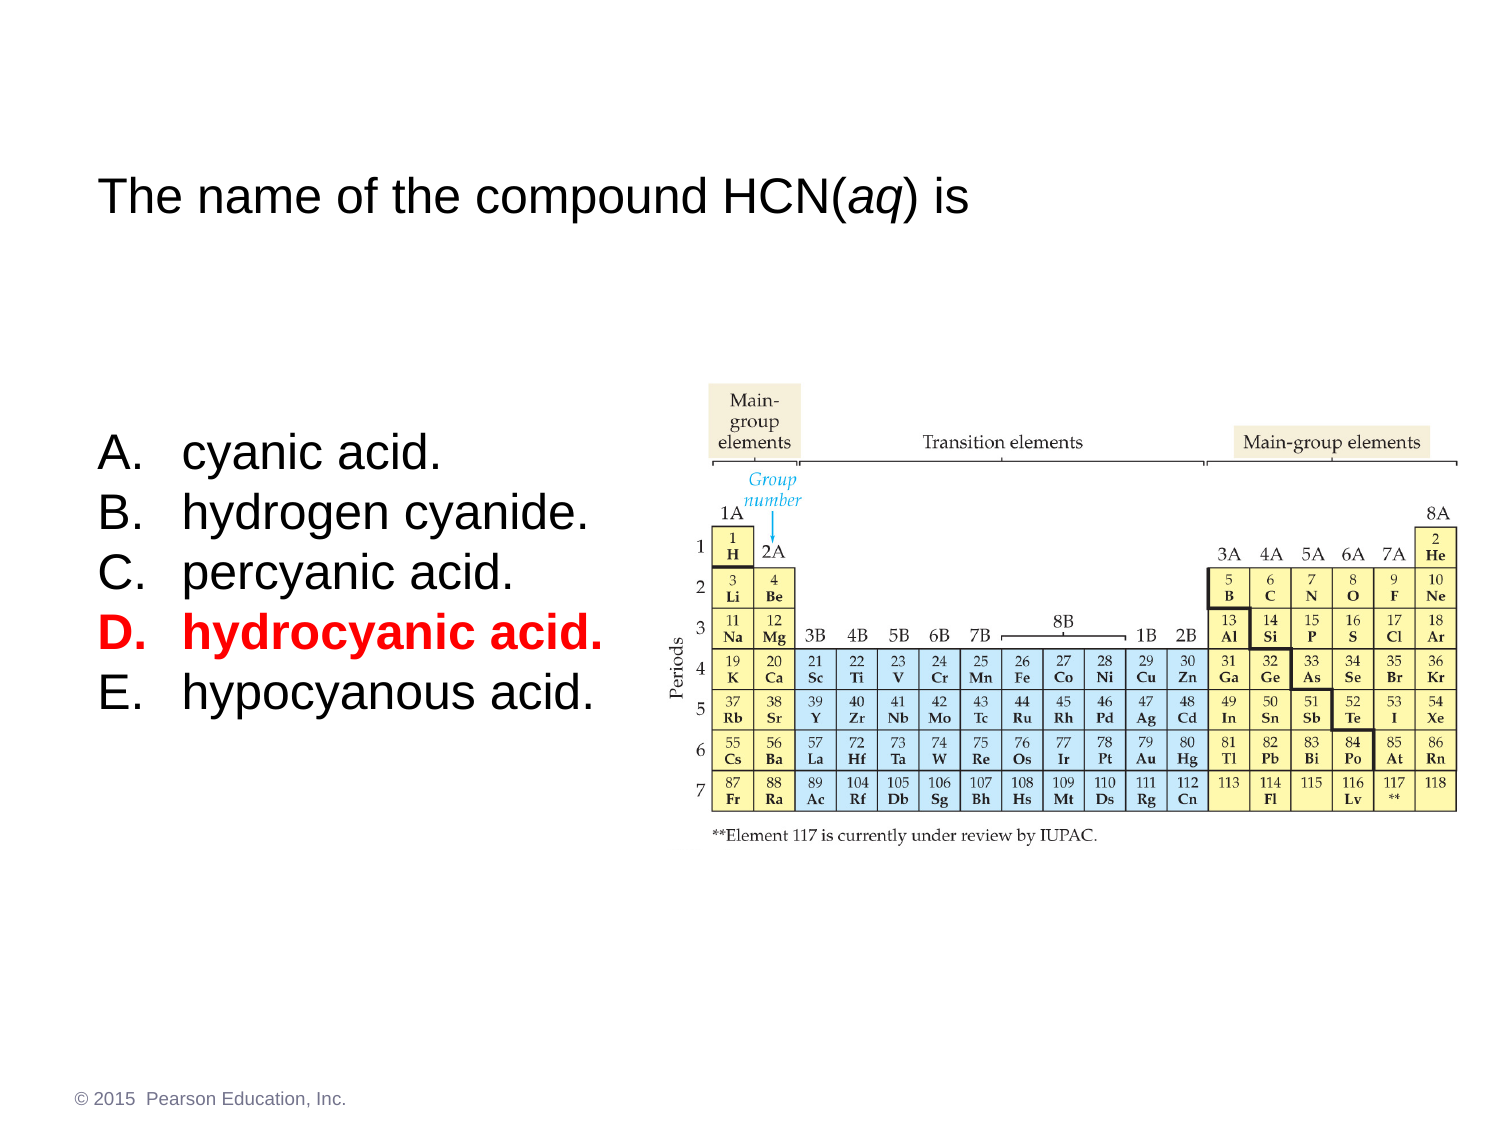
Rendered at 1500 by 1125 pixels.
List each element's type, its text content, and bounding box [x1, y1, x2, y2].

text_box cyanic acid. hydrogen cyanide. percyanic acid. hydrocyanic acid. hypocyanous acid. [82, 412, 656, 728]
text_box The name of the compound HCN(aq) is [82, 156, 1358, 344]
picture [661, 362, 1463, 851]
